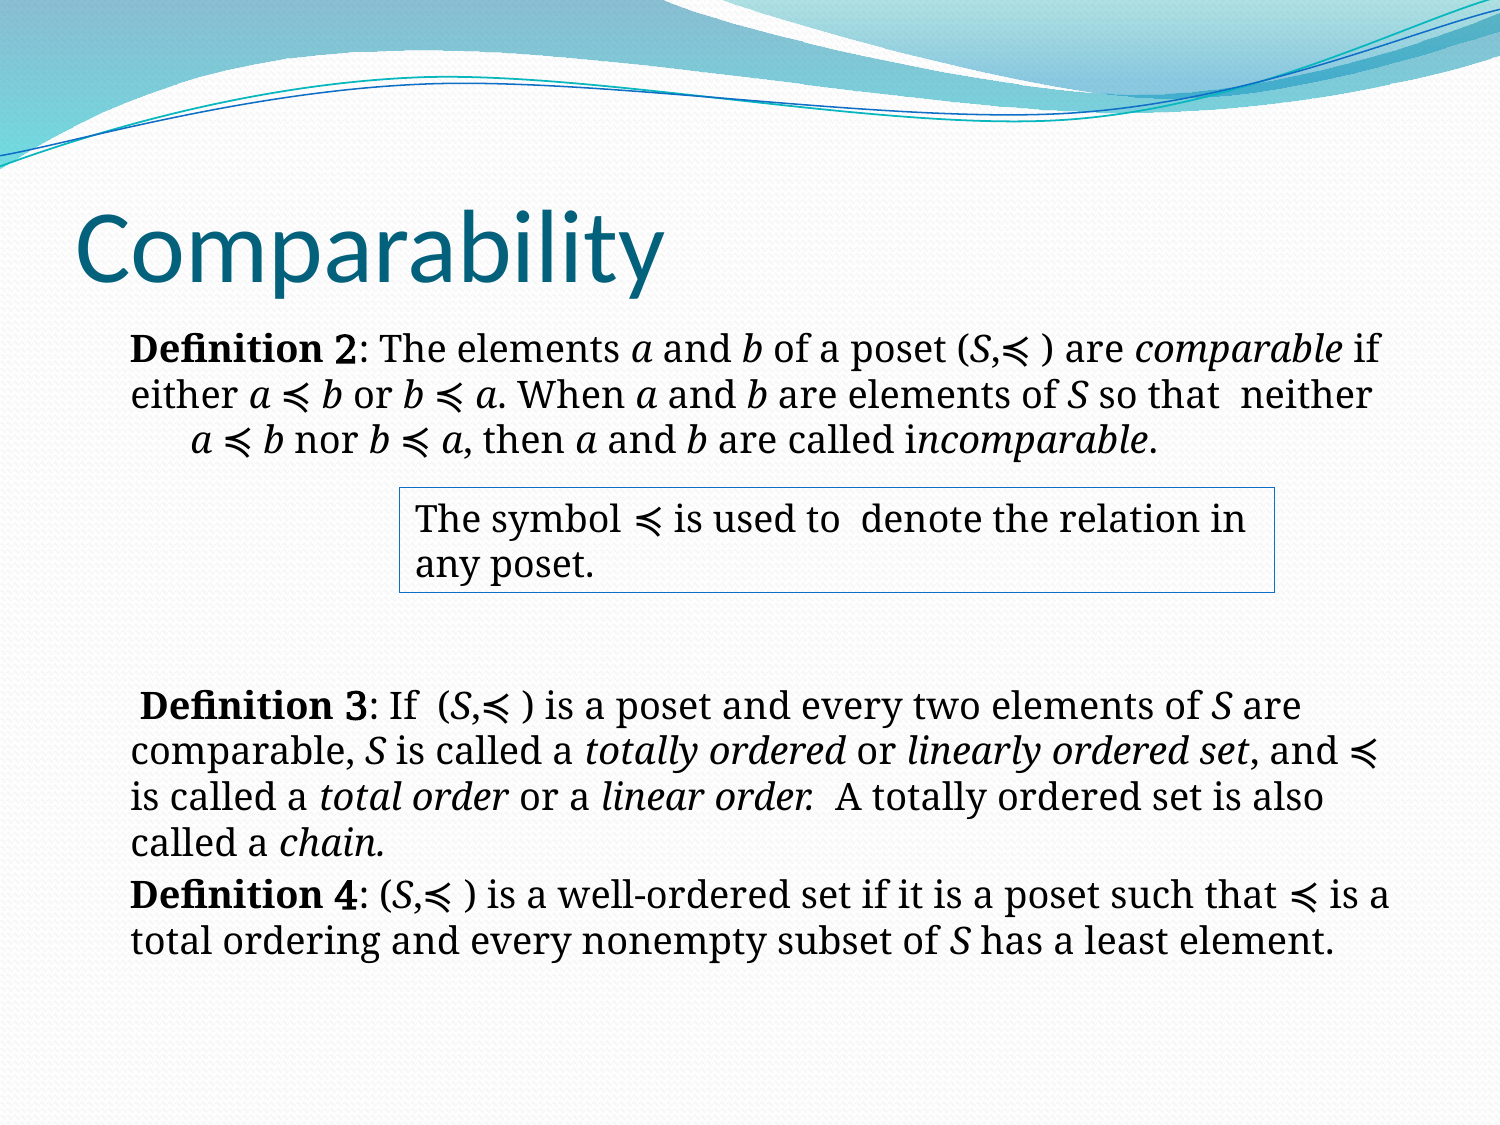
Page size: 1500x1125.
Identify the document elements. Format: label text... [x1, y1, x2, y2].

text_box The symbol ≼ is used to denote the relation in any poset. [399, 487, 1275, 593]
list Definition 2: The elements a and b of a poset (S,≼ ) are comparable if either a ≼ b or b ≼ a. When a and b are elements of S so that neither a ≼ b nor b ≼ a, then a and b are called incomparable. Definition 3: If (S,≼ ) is a poset and every two elements of S are comparable, S is called a totally ordered or linearly ordered set, and ≼ is called a total order or a linear order. A totally ordered set is also called a chain. Definition 4: (S,≼ ) is a well-ordered set if it is a poset such that ≼ is a total ordering and every nonempty subset of S has a least element. [75, 317, 1425, 1038]
title Comparability [75, 115, 1425, 303]
